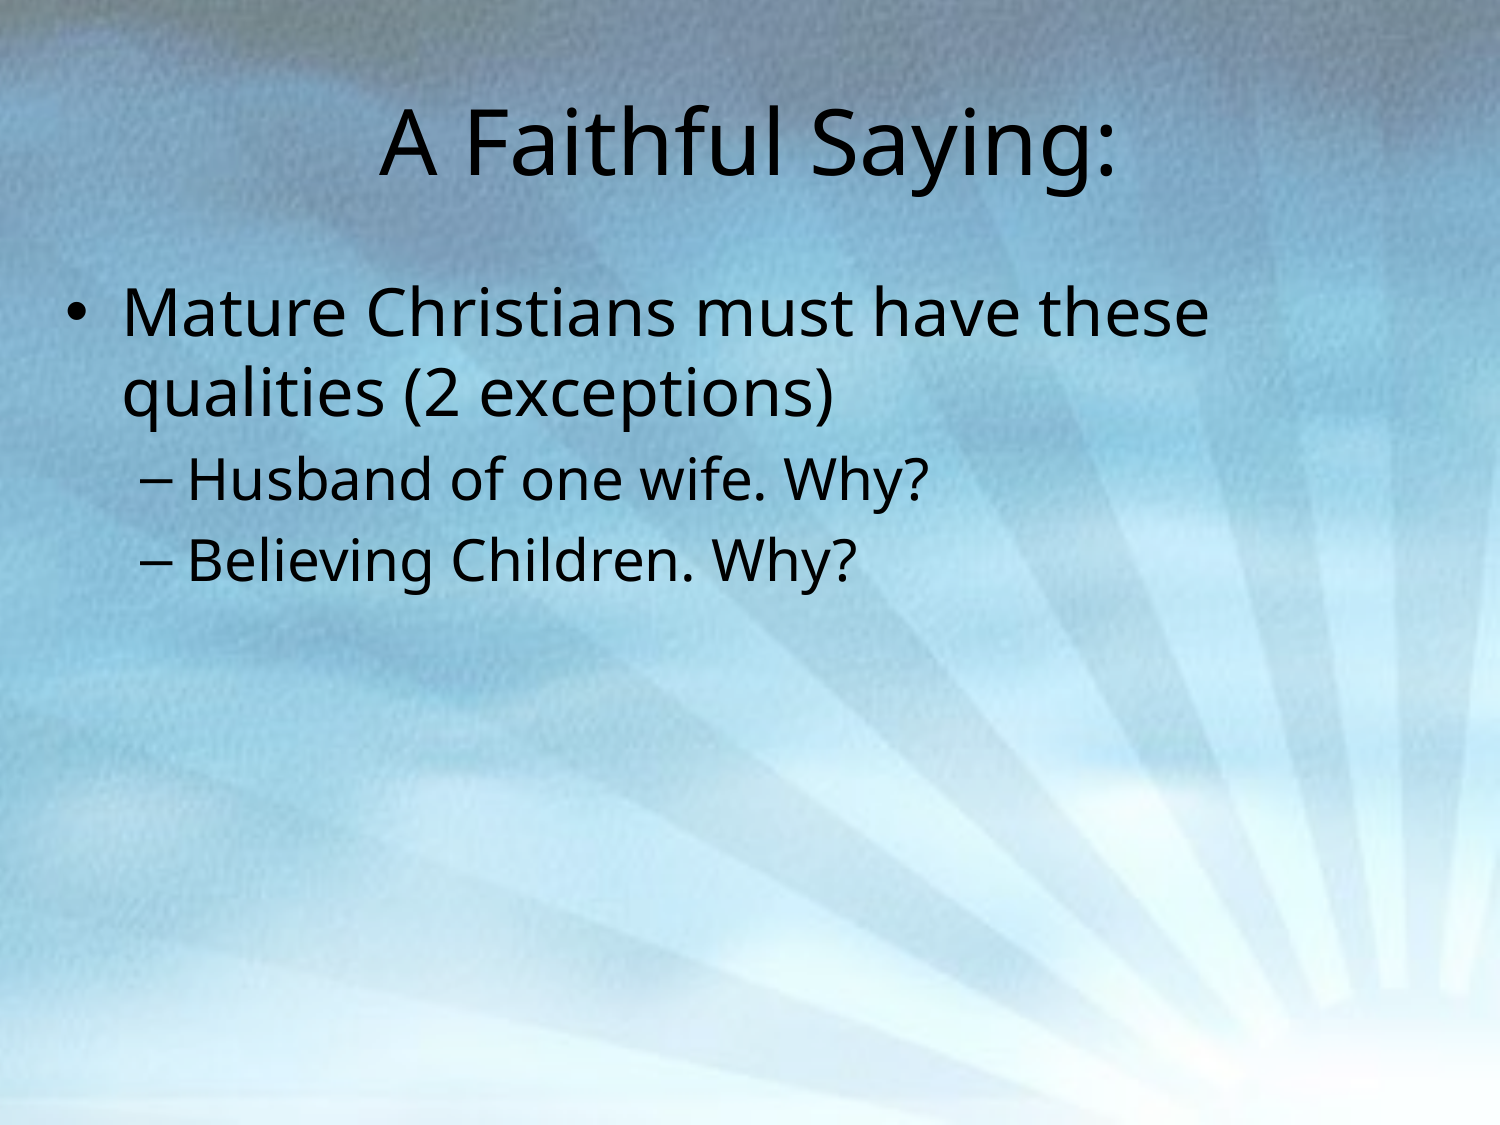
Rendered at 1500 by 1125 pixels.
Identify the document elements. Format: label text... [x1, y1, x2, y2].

list Mature Christians must have these qualities (2 exceptions) Husband of one wife. Why? Believing Children. Why? [50, 262, 1500, 1125]
title A Faithful Saying: [0, 45, 1500, 233]
